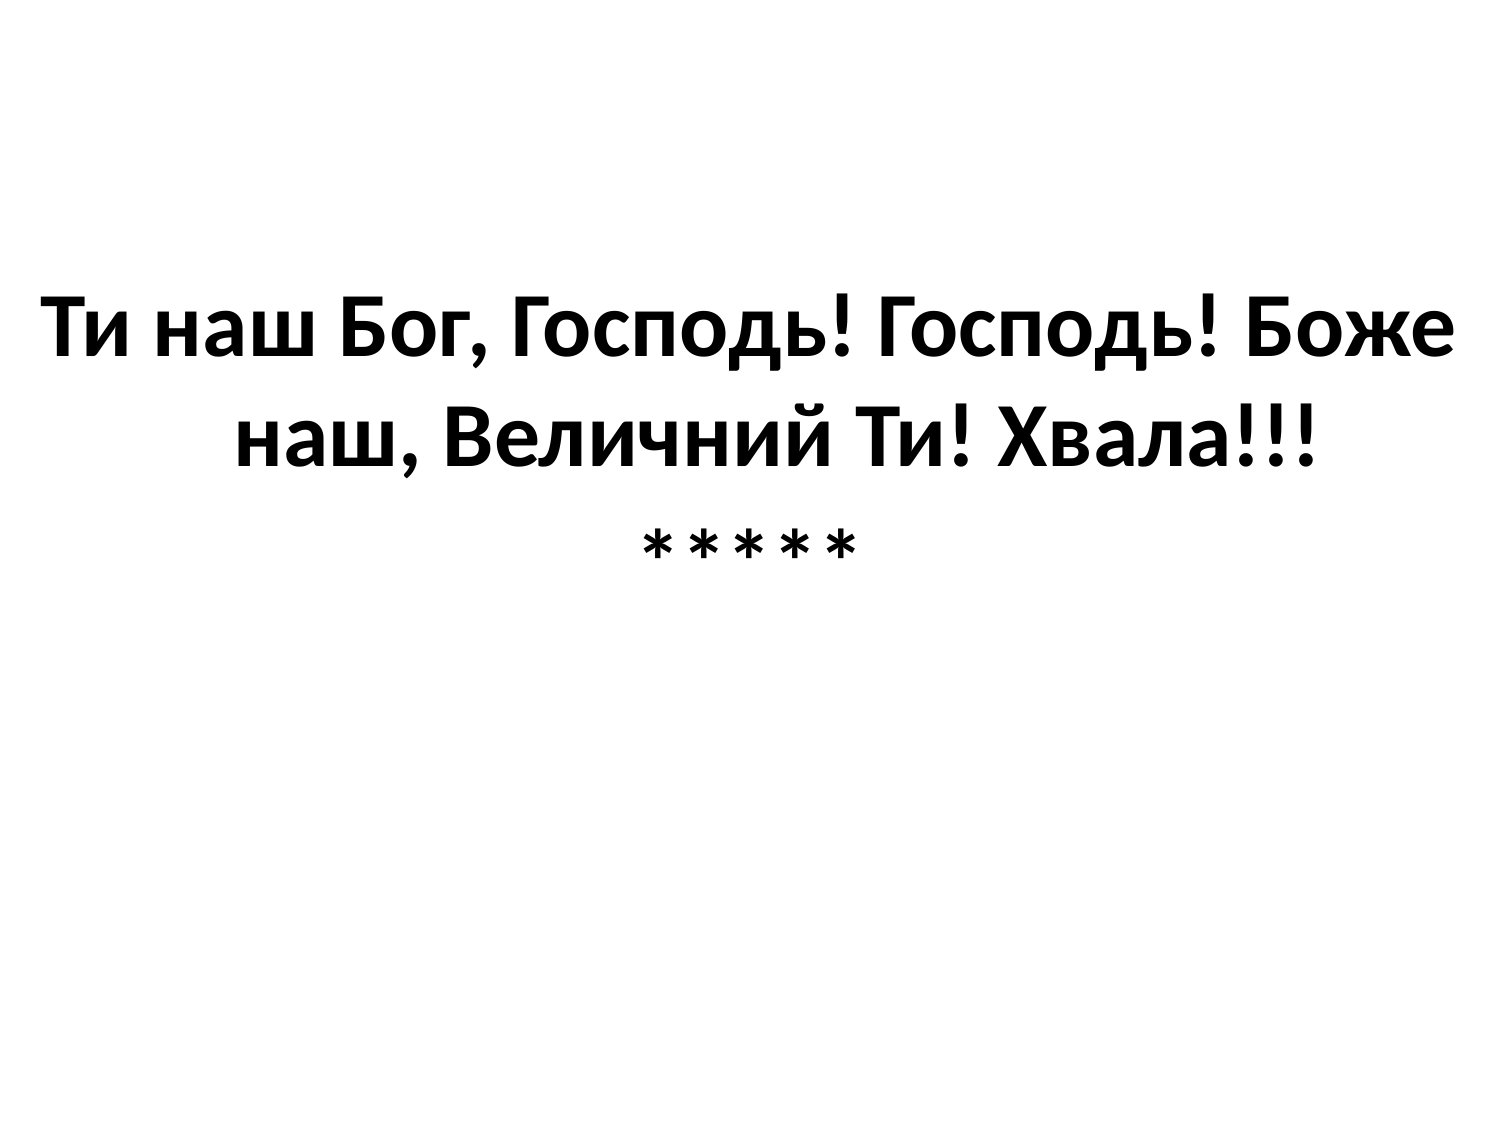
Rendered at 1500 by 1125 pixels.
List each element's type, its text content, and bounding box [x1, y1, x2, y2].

list Ти наш Бог, Господь! Господь! Боже наш, Величний Ти! Хвала!!! ***** [0, 0, 1500, 1125]
